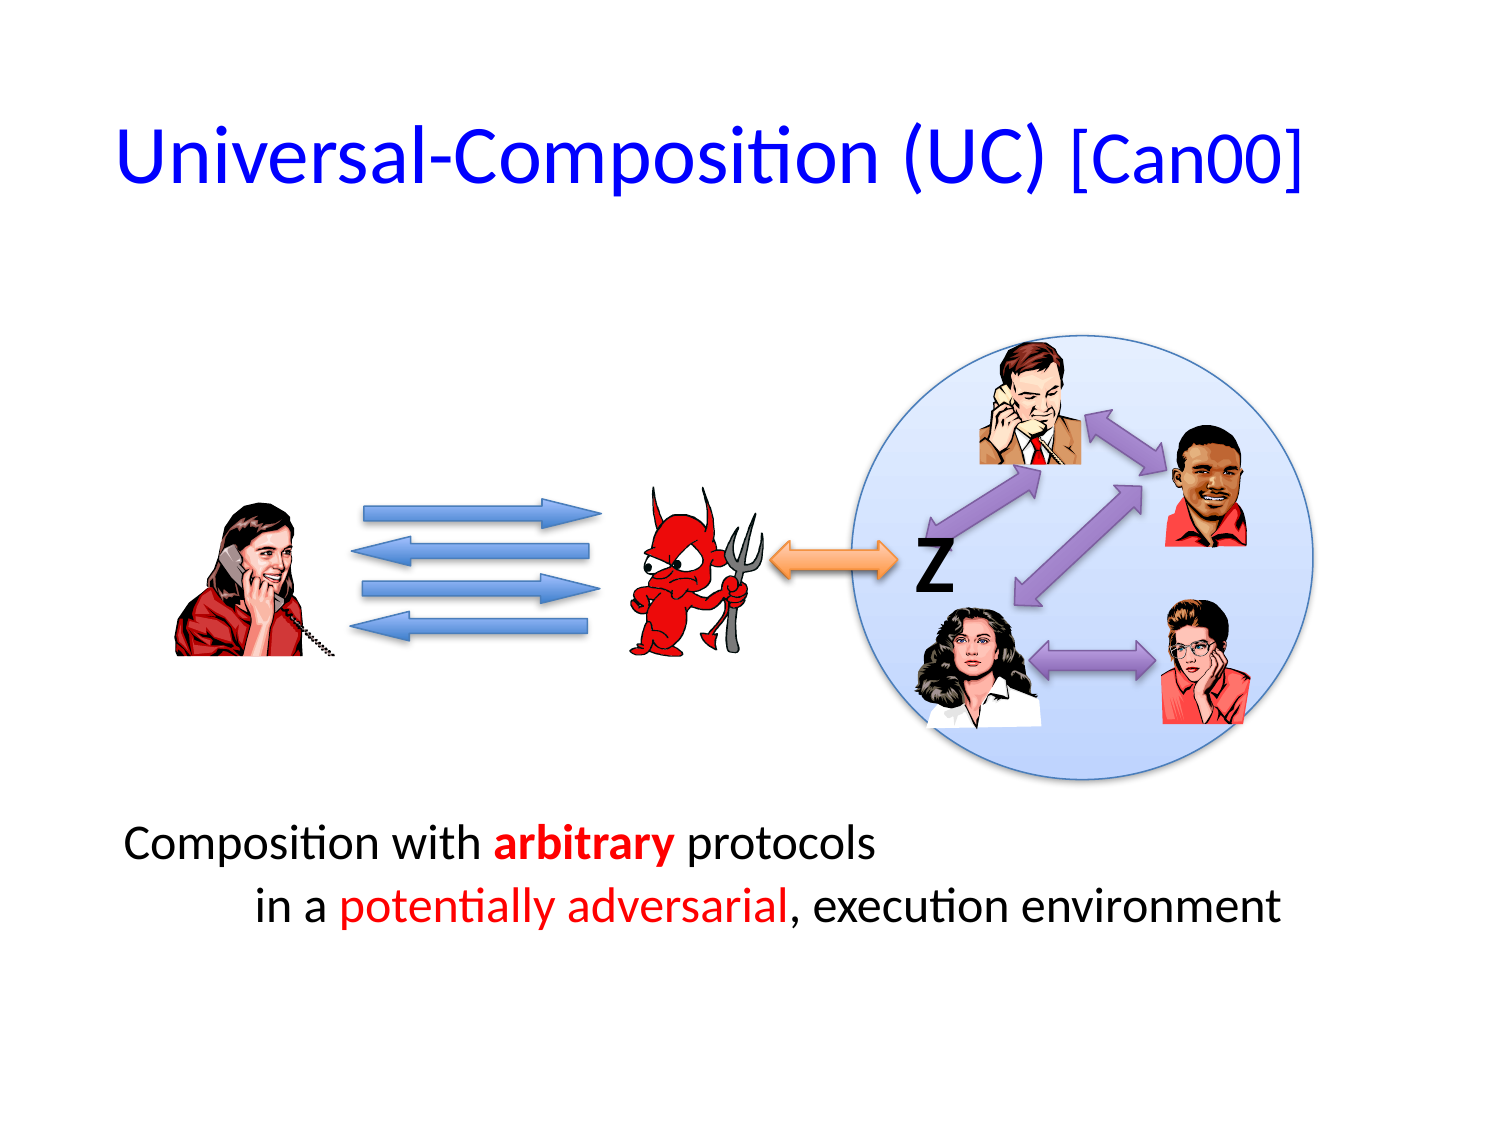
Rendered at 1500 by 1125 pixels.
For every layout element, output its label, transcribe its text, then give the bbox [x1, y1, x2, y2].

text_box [349, 498, 602, 642]
picture [174, 501, 337, 658]
text_box Universal-Composition (UC) [Can00] [99, 56, 1500, 244]
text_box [770, 501, 984, 618]
picture [629, 486, 764, 657]
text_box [913, 341, 1252, 731]
text_box in a potentially adversarial, execution environment [89, 864, 1337, 940]
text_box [769, 335, 1314, 780]
text_box Composition with arbitrary protocols [108, 802, 1432, 878]
